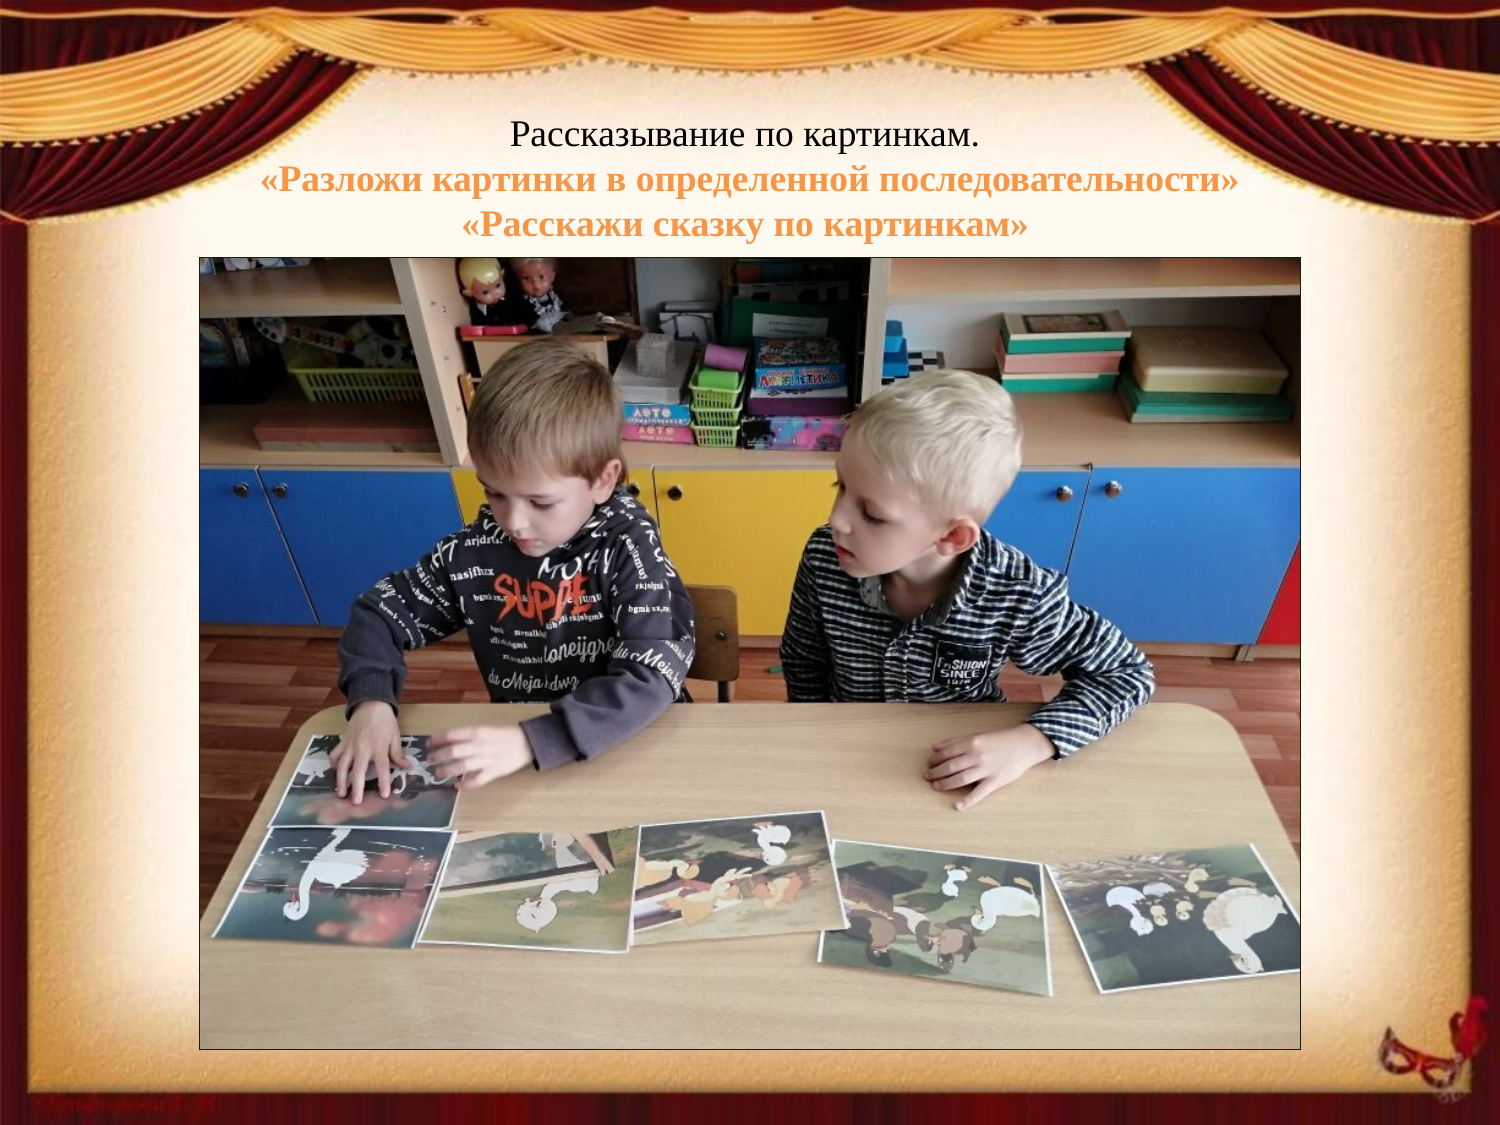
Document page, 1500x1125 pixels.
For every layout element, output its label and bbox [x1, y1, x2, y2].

list [198, 257, 1301, 1051]
picture [0, 0, 1500, 1125]
